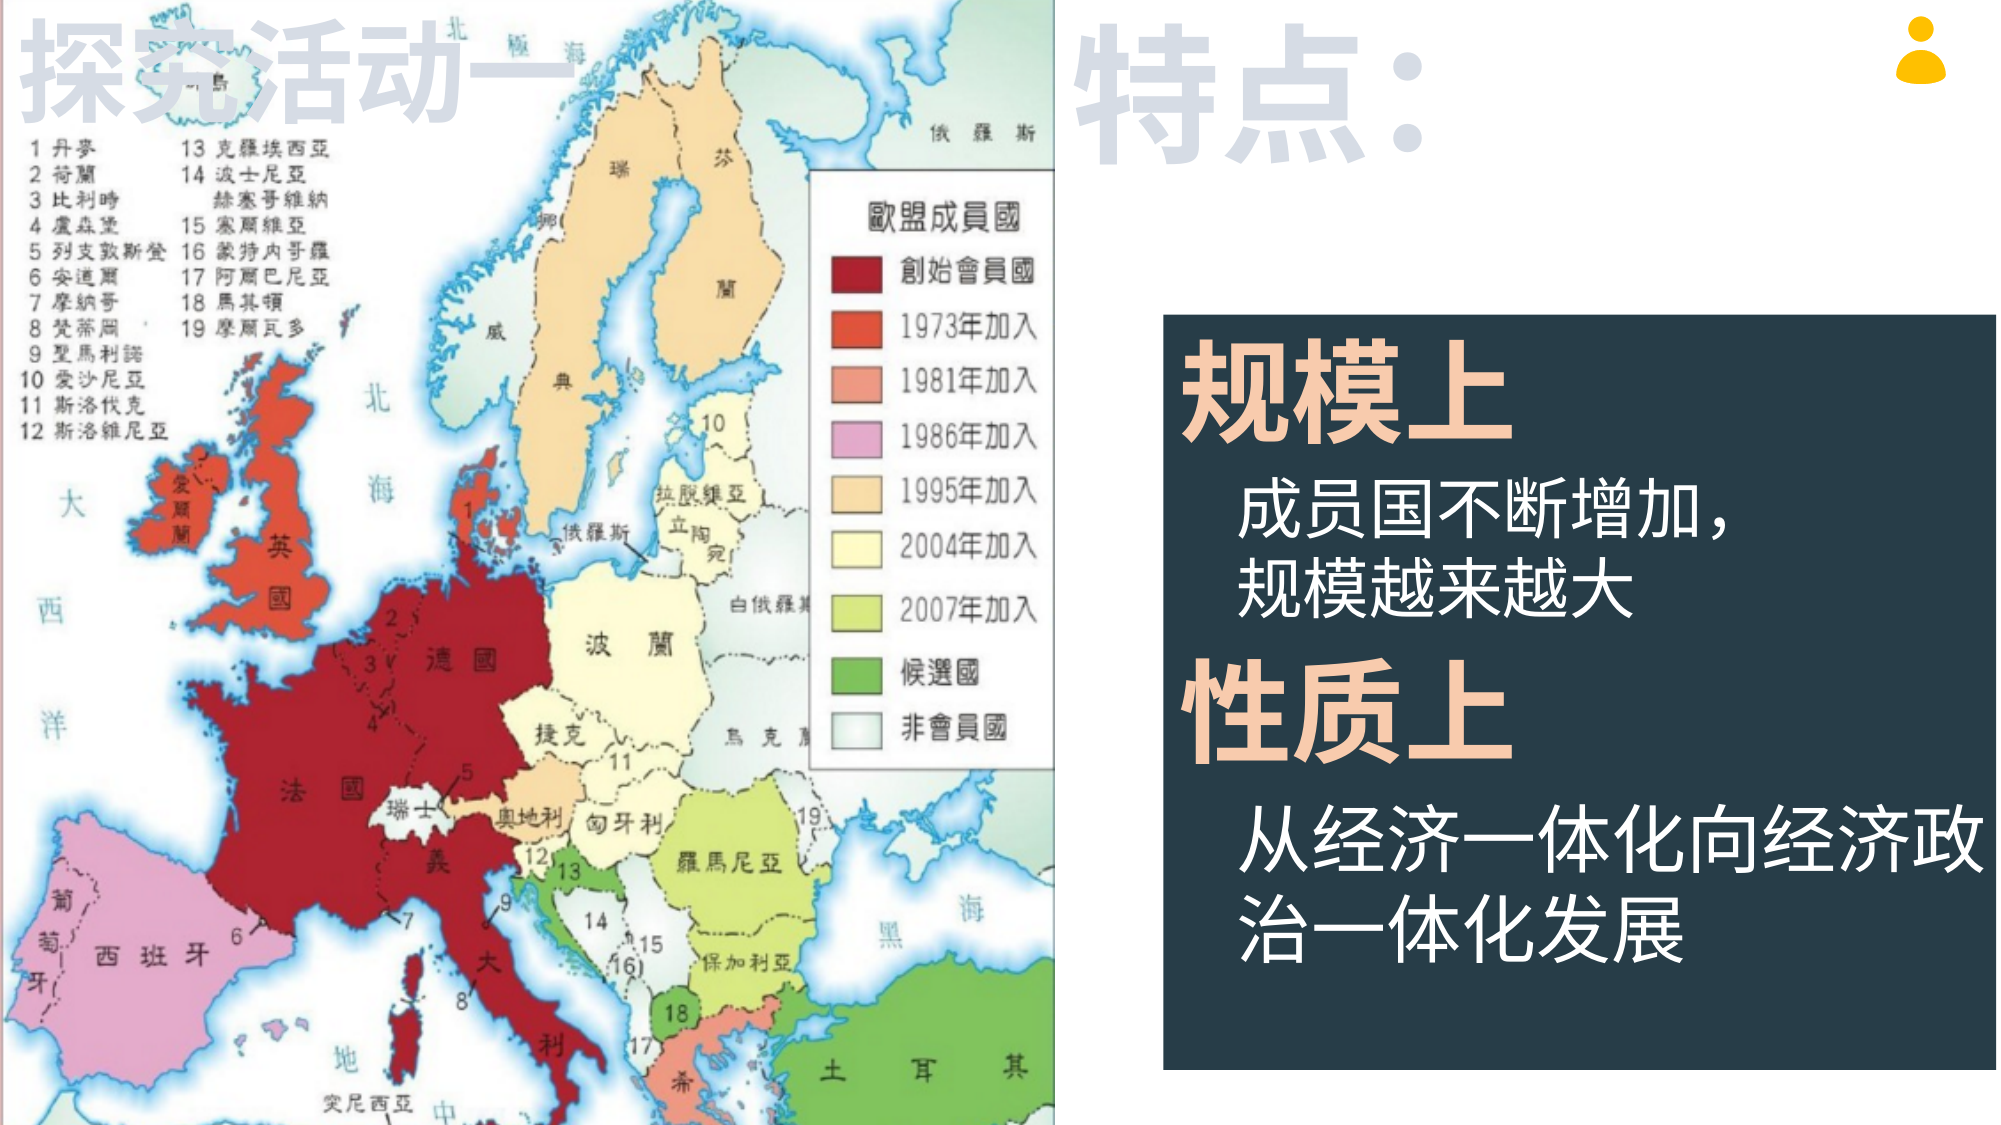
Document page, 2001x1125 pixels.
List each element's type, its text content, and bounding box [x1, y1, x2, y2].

text_box 规模上 [1088, 314, 1608, 465]
text_box 从经济一体化向经济政治一体化发展 [1221, 784, 2000, 980]
text_box [1532, 314, 1997, 784]
text_box 特点： [1055, 0, 1536, 190]
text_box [1894, 14, 1948, 90]
text_box [1162, 465, 1997, 1071]
picture [0, 0, 1055, 1125]
text_box 成员国不断增加， 规模越来越大 [1221, 459, 1785, 635]
text_box 性质上 [1164, 634, 1532, 785]
